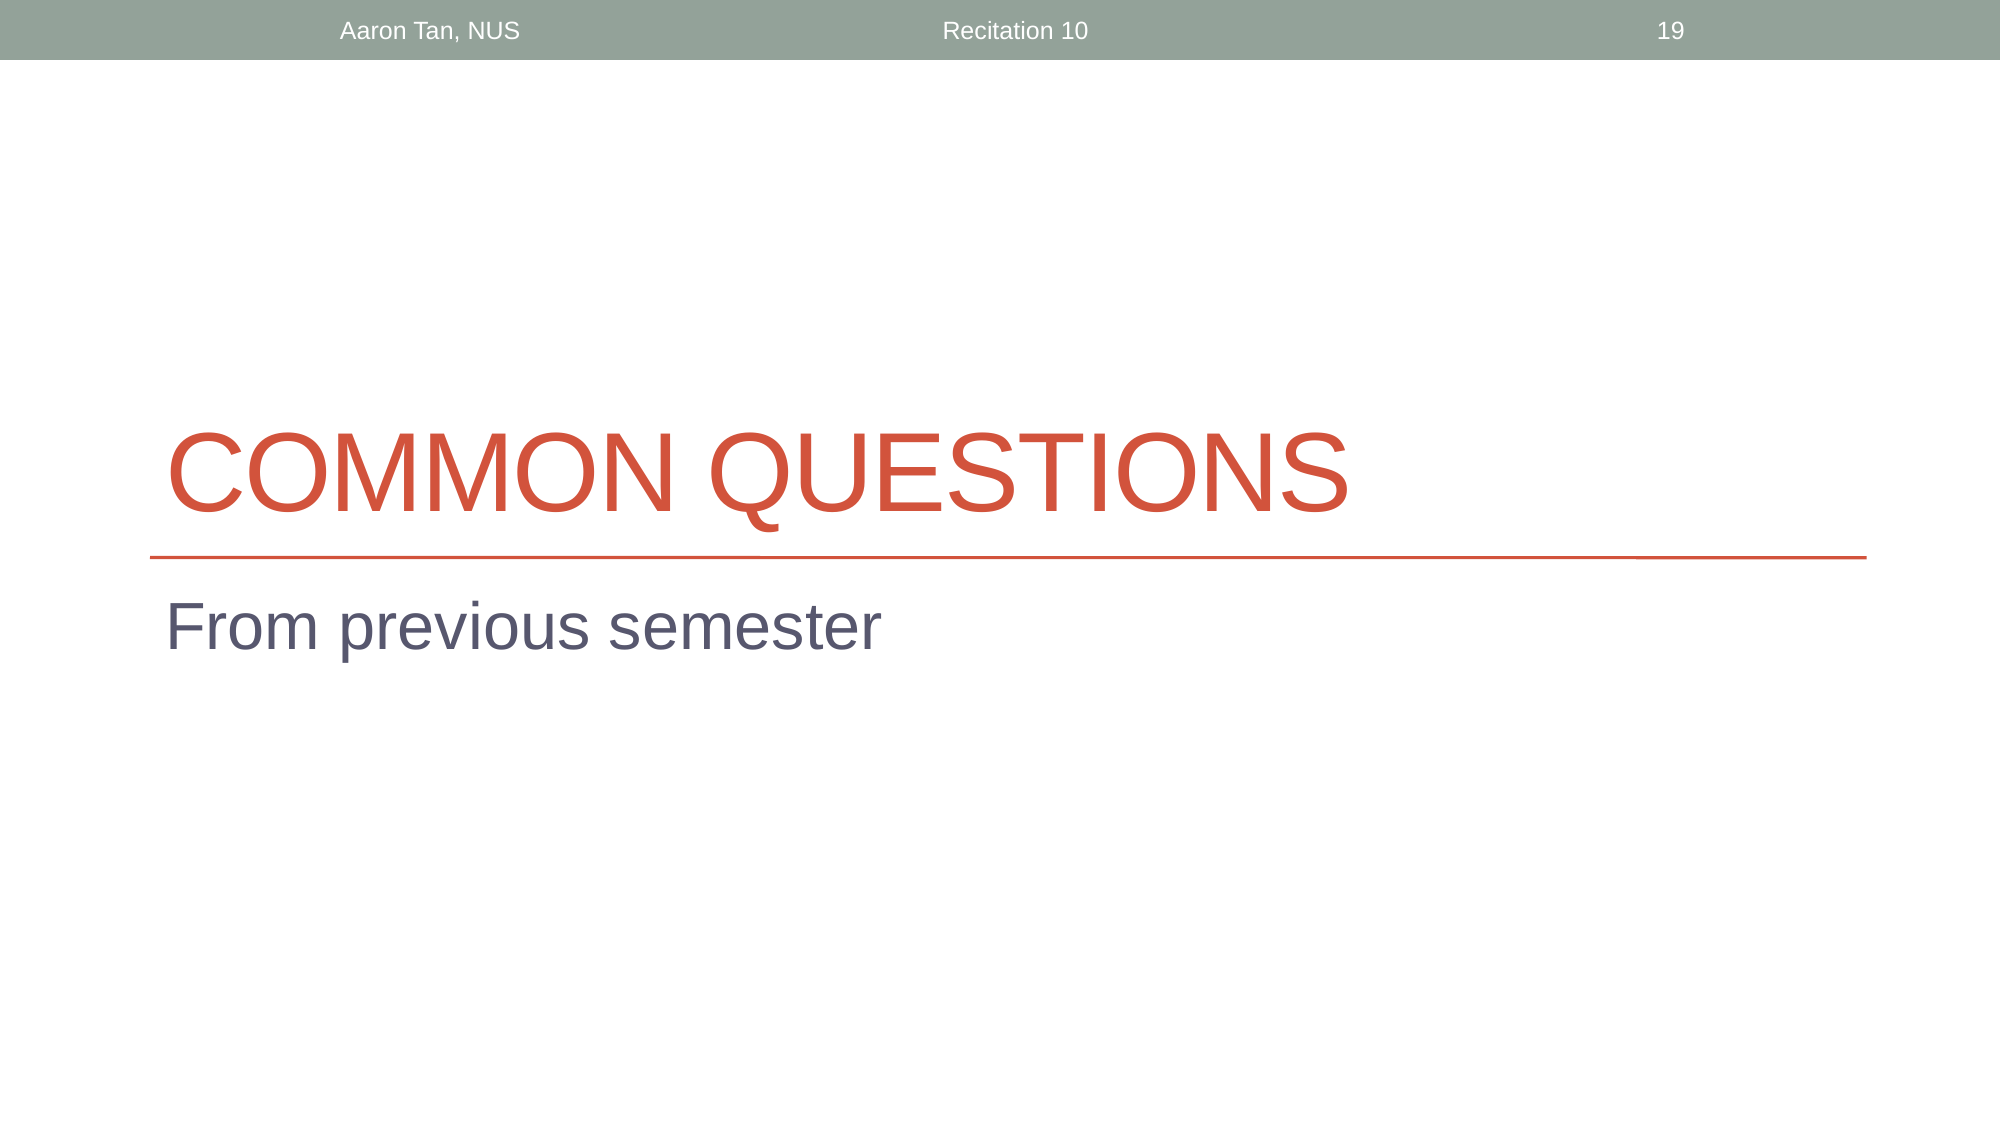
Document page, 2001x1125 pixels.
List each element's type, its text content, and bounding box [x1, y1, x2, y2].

footer Recitation 10 [678, 3, 1354, 57]
slide_number 19 [1558, 3, 1700, 57]
subtitle From previous semester [150, 575, 1550, 863]
title COMMON Questions [150, 224, 1867, 542]
slide_number Aaron Tan, NUS [324, 3, 678, 57]
